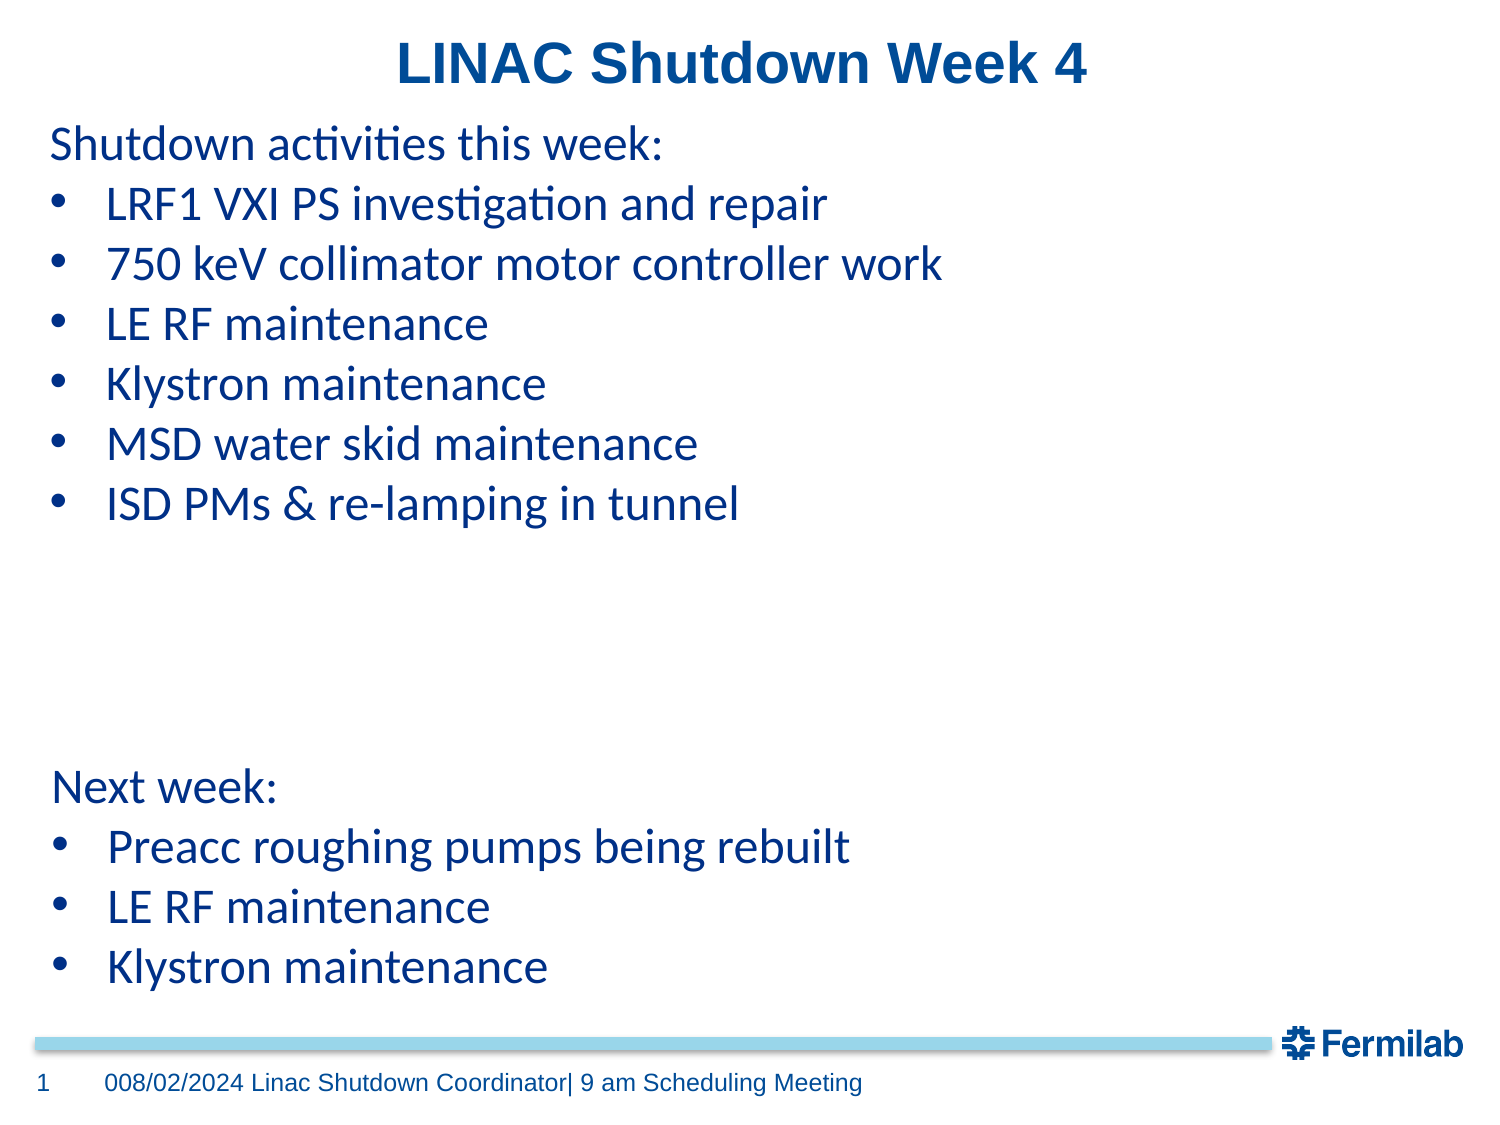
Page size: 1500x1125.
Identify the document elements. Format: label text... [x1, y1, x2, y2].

text_box Next week: Preacc roughing pumps being rebuilt LE RF maintenance Klystron maintenance [36, 746, 1489, 1121]
title LINAC Shutdown Week 4 [37, 0, 1463, 96]
text_box Shutdown activities this week: LRF1 VXI PS investigation and repair 750 keV collimator motor controller work LE RF maintenance Klystron maintenance MSD water skid maintenance ISD PMs & re-lamping in tunnel [34, 102, 1500, 718]
